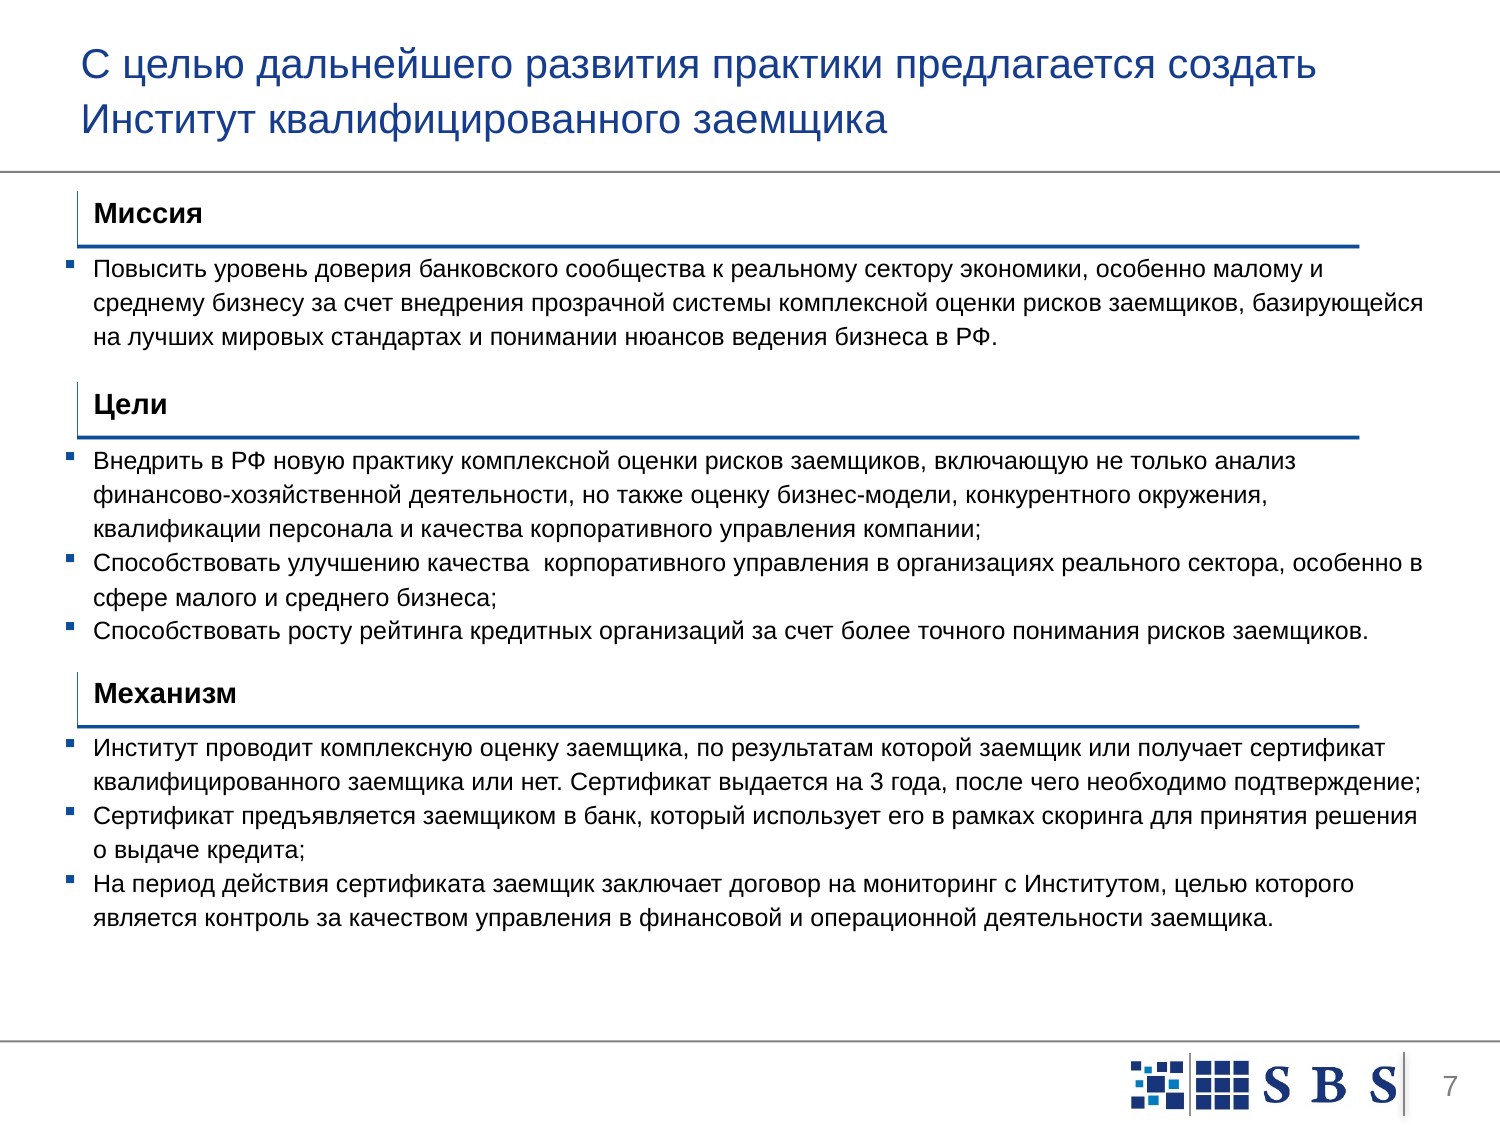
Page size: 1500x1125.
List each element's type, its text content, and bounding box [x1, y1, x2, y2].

text_box Повысить уровень доверия банковского сообщества к реальному сектору экономики, особенно малому и среднему бизнесу за счет внедрения прозрачной системы комплексной оценки рисков заемщиков, базирующейся на лучших мировых стандартах и понимании нюансов ведения бизнеса в РФ. Внедрить в РФ новую практику комплексной оценки рисков заемщиков, включающую не только анализ финансово-хозяйственной деятельности, но также оценку бизнес-модели, конкурентного окружения, квалификации персонала и качества корпоративного управления компании; Способствовать улучшению качества корпоративного управления в организациях реального сектора, особенно в сфере малого и среднего бизнеса; Способствовать росту рейтинга кредитных организаций за счет более точного понимания рисков заемщиков. Институт проводит комплексную оценку заемщика, по результатам которой заемщик или получает сертификат квалифицированного заемщика или нет. Сертификат выдается на 3 года, после чего необходимо подтверждение; Сертификат предъявляется заемщиком в банк, который использует его в рамках скоринга для принятия решения о выдаче кредита; На период действия сертификата заемщик заключает договор на мониторинг с Институтом, целью которого является контроль за качеством управления в финансовой и операционной деятельности заемщика. [48, 177, 1448, 940]
text_box С целью дальнейшего развития практики предлагается создать Институт квалифицированного заемщика [65, 0, 1464, 173]
text_box Цели [77, 378, 1373, 436]
picture [1131, 1053, 1396, 1116]
text_box Механизм [77, 667, 1373, 725]
text_box Миссия [77, 187, 1373, 245]
